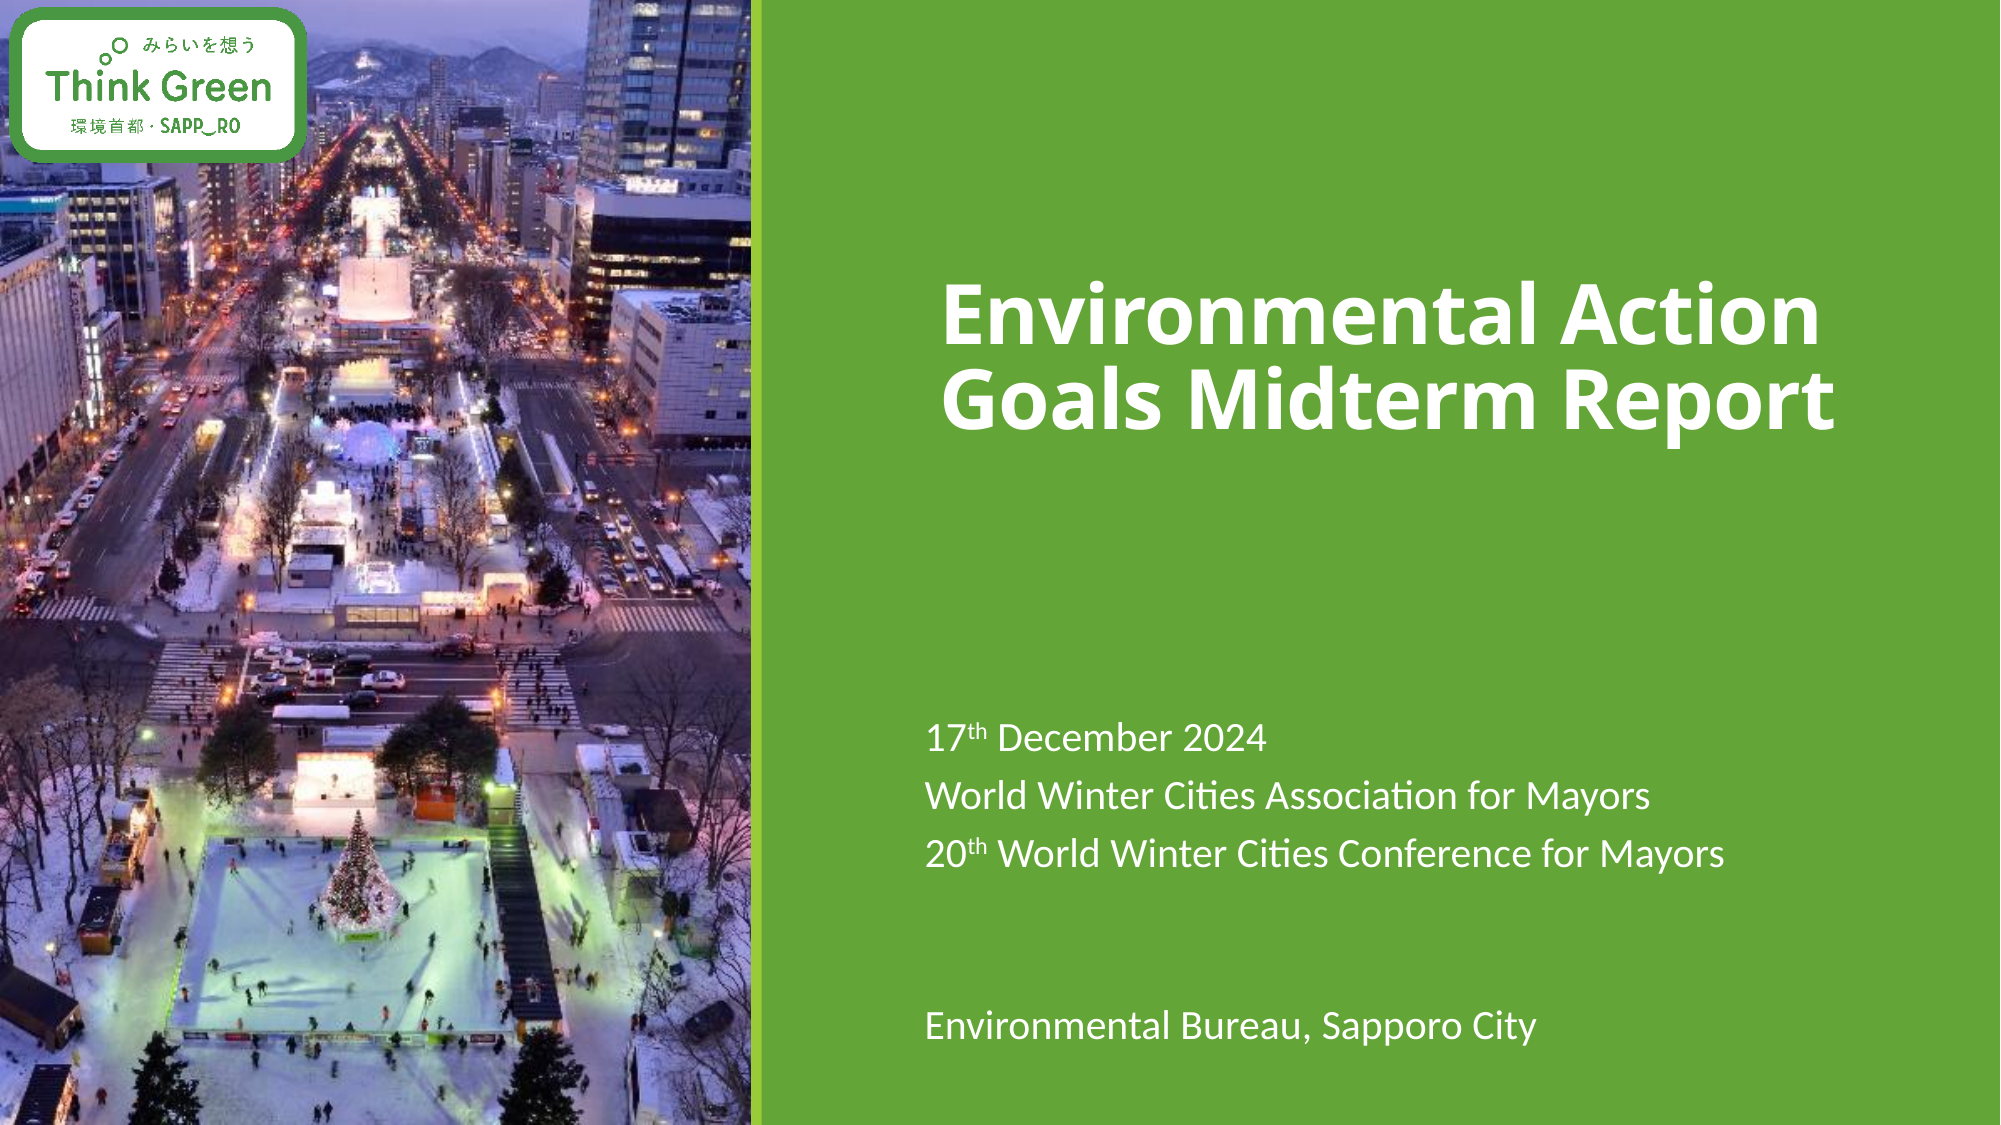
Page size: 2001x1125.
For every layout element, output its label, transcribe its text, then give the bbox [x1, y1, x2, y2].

text_box Environmental Action Goals Midterm Report [924, 254, 1861, 454]
text_box [763, 0, 2000, 1125]
text_box 17th December 2024 World Winter Cities Association for Mayors 20th World Winter Cities Conference for Mayors Environmental Bureau, Sapporo City [924, 708, 1890, 1058]
text_box [759, 0, 763, 282]
picture [0, 0, 752, 1125]
